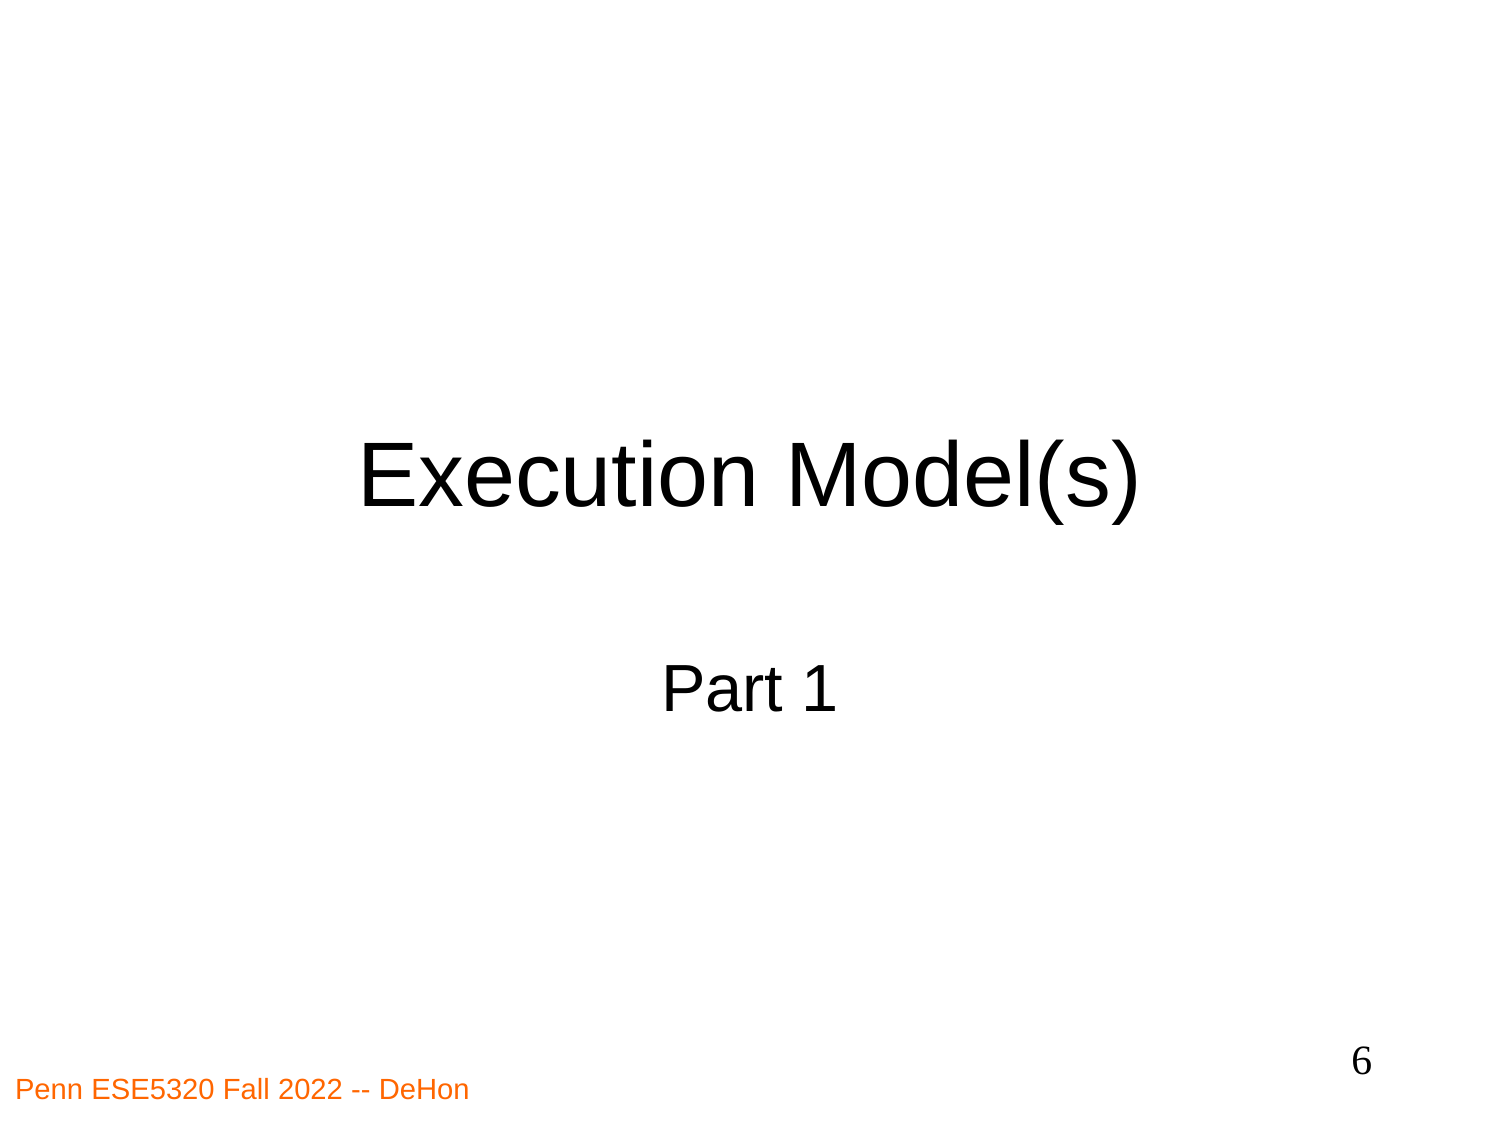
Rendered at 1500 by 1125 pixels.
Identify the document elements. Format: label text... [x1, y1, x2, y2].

subtitle Part 1 [224, 637, 1276, 926]
slide_number Penn ESE5320 Fall 2022 -- DeHon [0, 1062, 688, 1125]
slide_number 6 [1074, 1024, 1388, 1101]
title Execution Model(s) [112, 349, 1388, 591]
